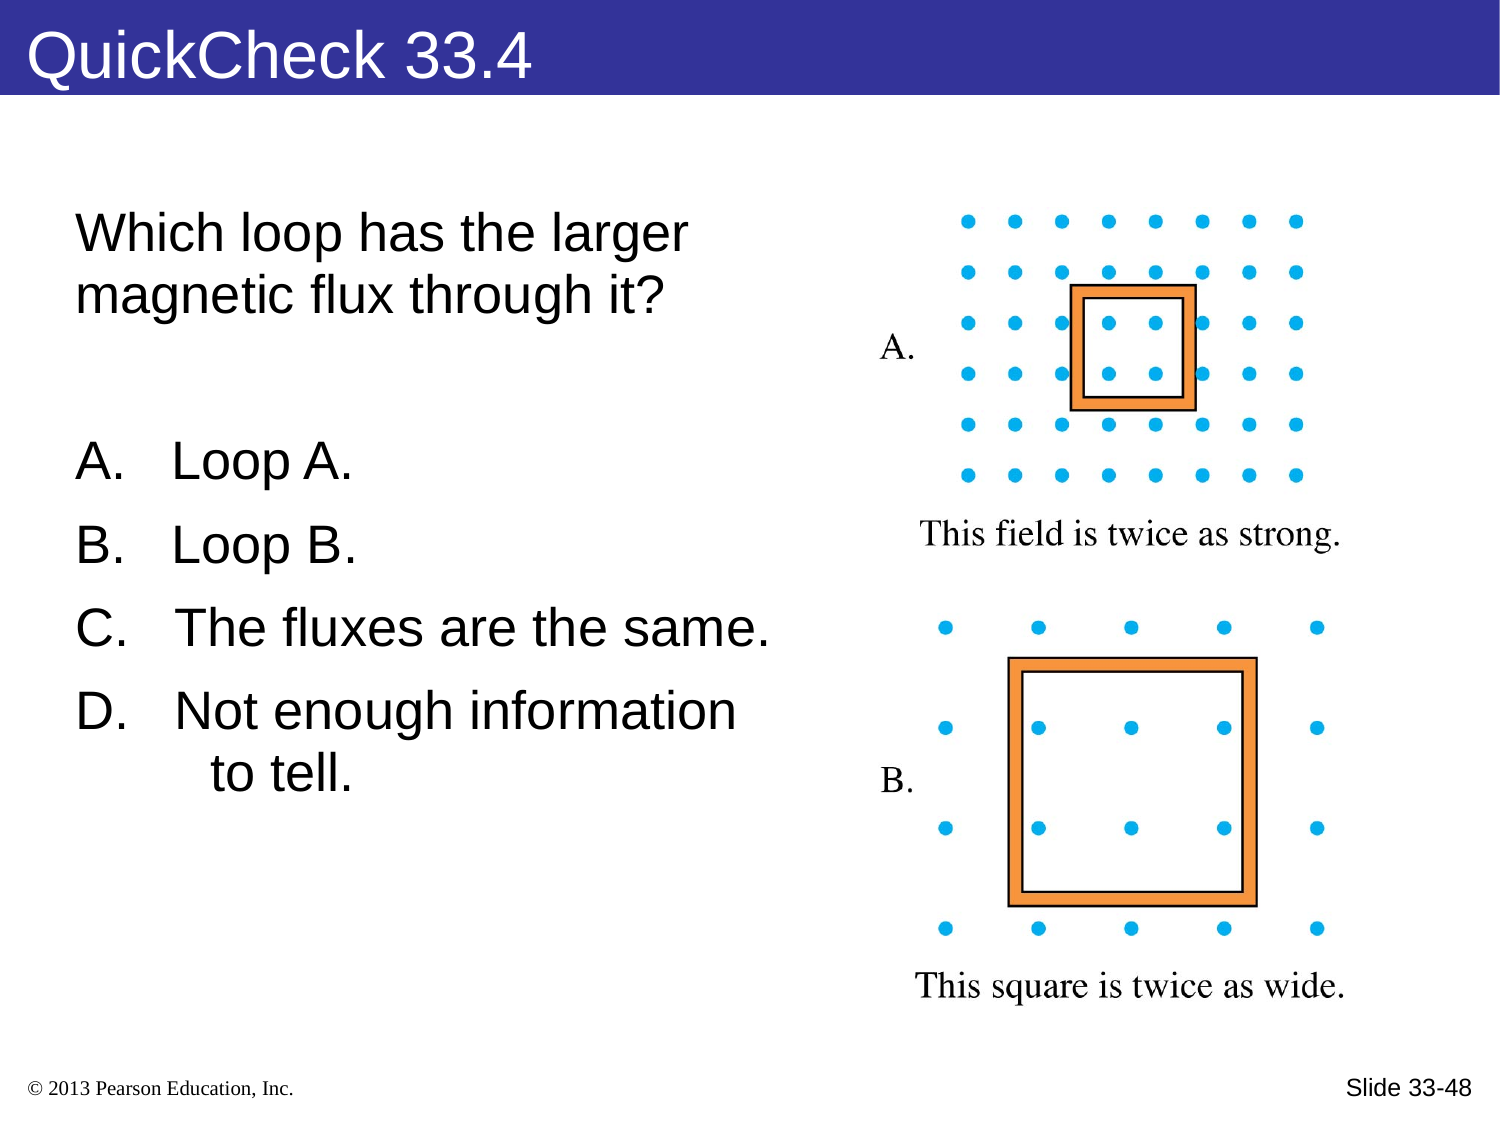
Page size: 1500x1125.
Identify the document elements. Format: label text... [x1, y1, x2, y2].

picture [862, 207, 1394, 1013]
text_box QuickCheck 33.4 [12, 14, 569, 89]
text_box Slide 33-48 [1287, 1064, 1488, 1103]
text_box Which loop has the larger magnetic flux through it? Loop A. Loop B. The fluxes are the same. Not enough information to tell. [74, 202, 795, 975]
